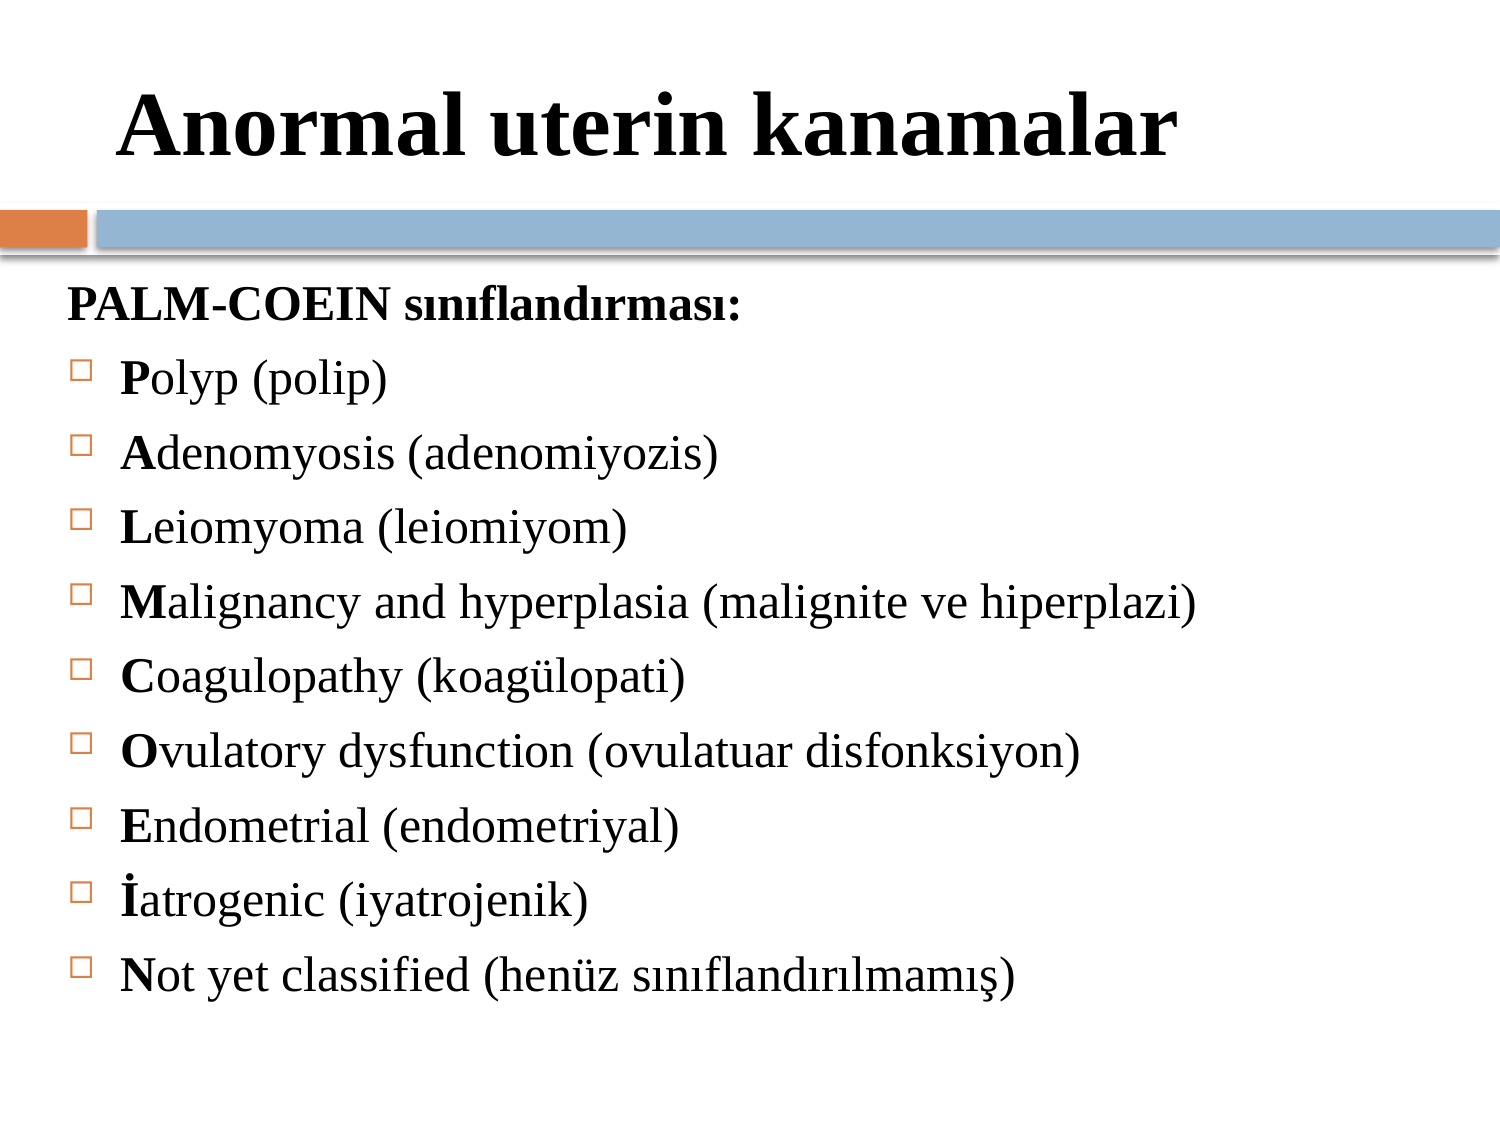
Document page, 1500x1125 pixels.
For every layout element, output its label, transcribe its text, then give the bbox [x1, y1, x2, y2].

title Anormal uterin kanamalar [100, 37, 1438, 200]
list PALM-COEIN sınıflandırması: Polyp (polip) Adenomyosis (adenomiyozis) Leiomyoma (leiomiyom) Malignancy and hyperplasia (malignite ve hiperplazi) Coagulopathy (koagülopati) Ovulatory dysfunction (ovulatuar disfonksiyon) Endometrial (endometriyal) İatrogenic (iyatrojenik) Not yet classified (henüz sınıflandırılmamış) [53, 262, 1438, 1059]
